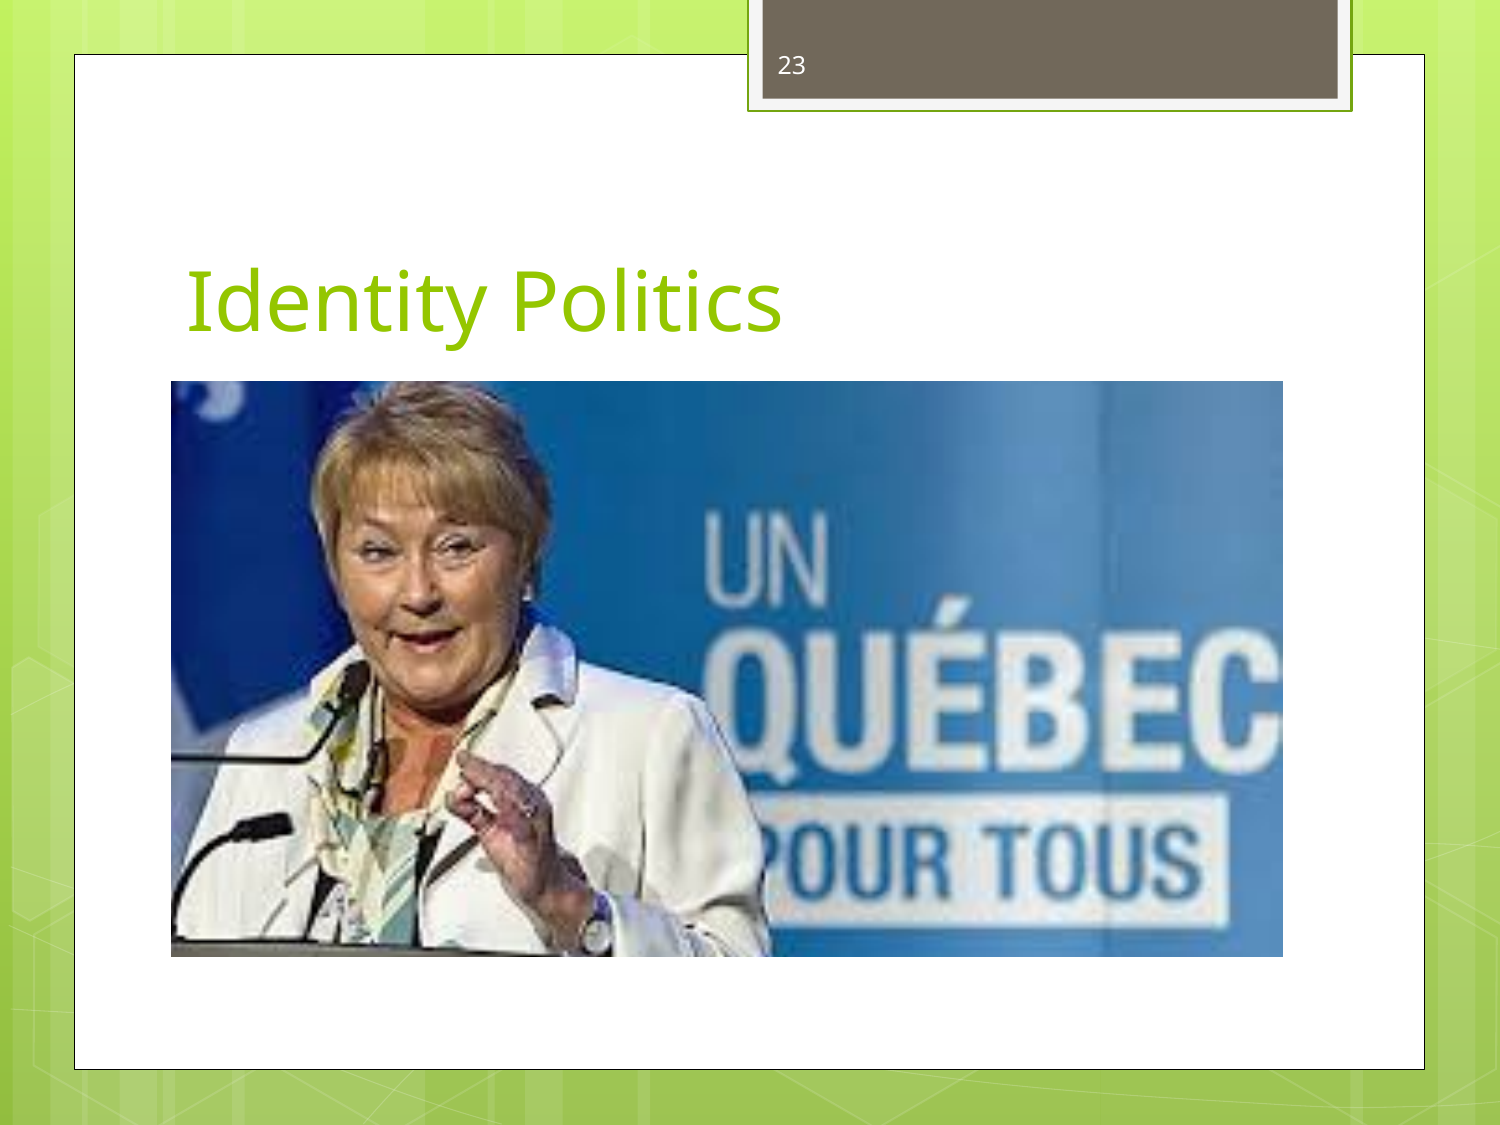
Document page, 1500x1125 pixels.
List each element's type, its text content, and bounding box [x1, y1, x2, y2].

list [170, 380, 1284, 958]
title Identity Politics [171, 168, 1324, 357]
slide_number 23 [762, 36, 982, 97]
